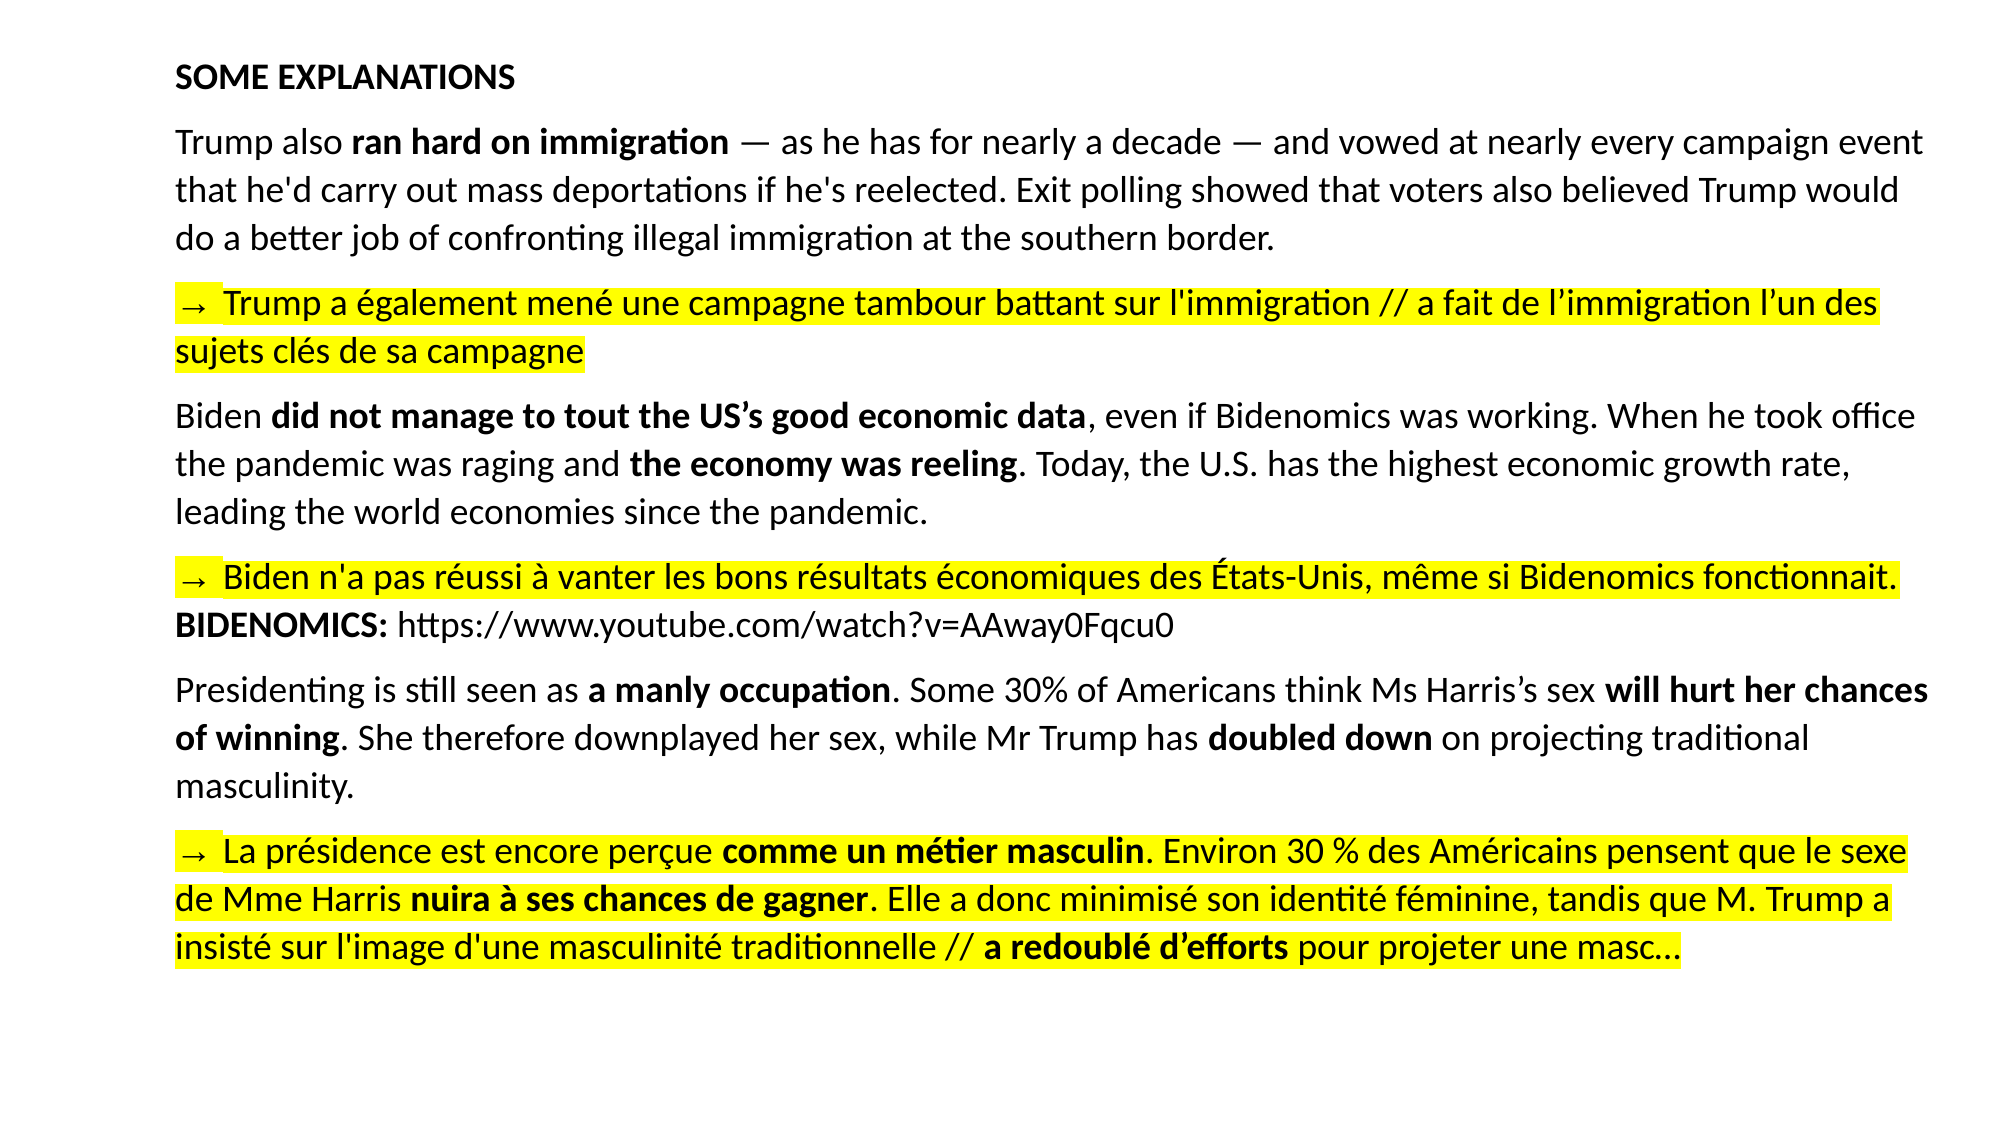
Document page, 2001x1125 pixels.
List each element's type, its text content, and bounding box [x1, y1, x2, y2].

text_box SOME EXPLANATIONS Trump also ran hard on immigration — as he has for nearly a decade — and vowed at nearly every campaign event that he'd carry out mass deportations if he's reelected. Exit polling showed that voters also believed Trump would do a better job of confronting illegal immigration at the southern border. → Trump a également mené une campagne tambour battant sur l'immigration // a fait de l’immigration l’un des sujets clés de sa campagne Biden did not manage to tout the US’s good economic data, even if Bidenomics was working. When he took office the pandemic was raging and the economy was reeling. Today, the U.S. has the highest economic growth rate, leading the world economies since the pandemic. → Biden n'a pas réussi à vanter les bons résultats économiques des États-Unis, même si Bidenomics fonctionnait. BIDENOMICS: https://www.youtube.com/watch?v=AAway0Fqcu0 Presidenting is still seen as a manly occupation. Some 30% of Americans think Ms Harris’s sex will hurt her chances of winning. She therefore downplayed her sex, while Mr Trump has doubled down on projecting traditional masculinity. → La présidence est encore perçue comme un métier masculin. Environ 30 % des Américains pensent que le sexe de Mme Harris nuira à ses chances de gagner. Elle a donc minimisé son identité féminine, tandis que M. Trump a insisté sur l'image d'une masculinité traditionnelle // a redoublé d’efforts pour projeter une masc… [160, 41, 1950, 975]
